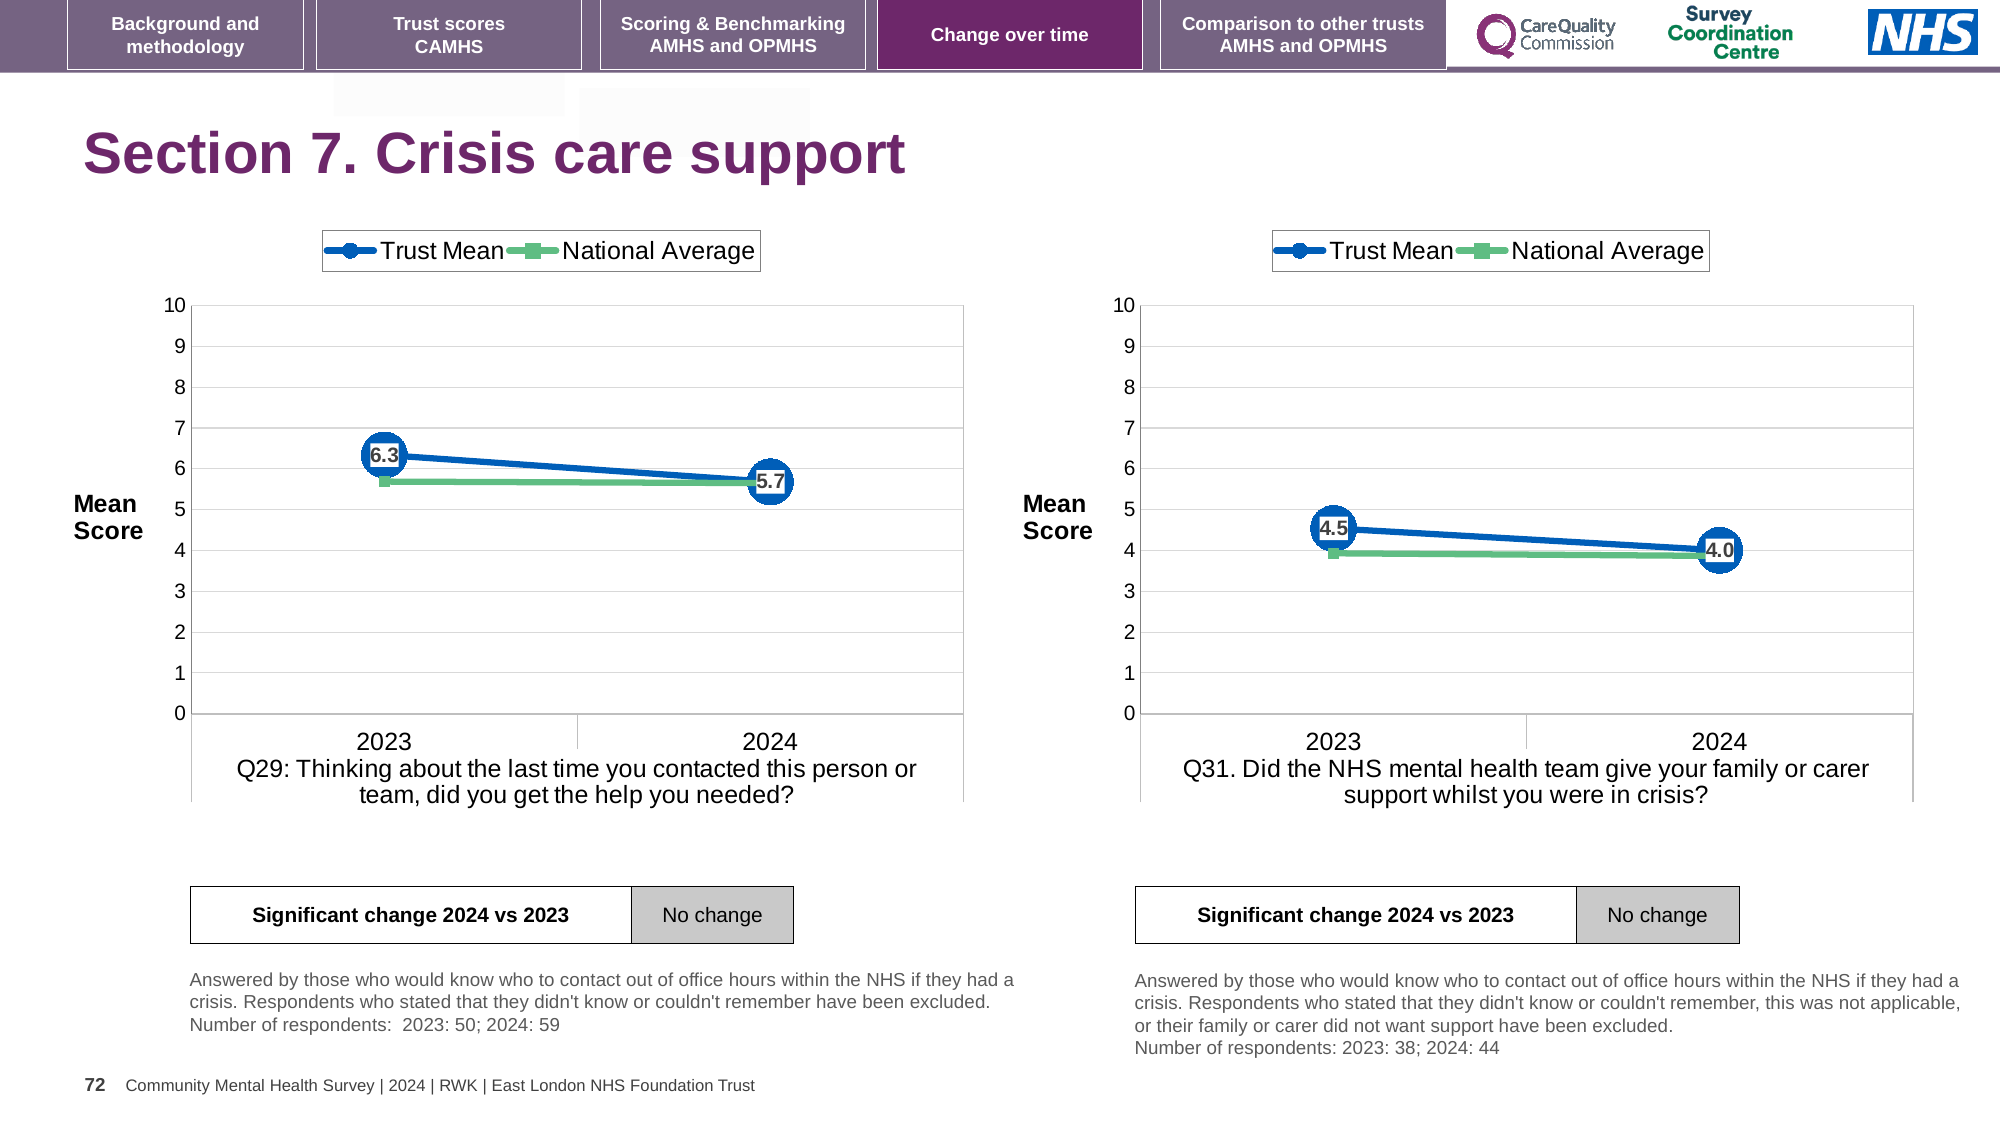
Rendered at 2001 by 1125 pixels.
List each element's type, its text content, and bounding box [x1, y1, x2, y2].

table_header No change [1577, 887, 1739, 943]
chart [68, 228, 966, 858]
text_box 72 [84, 1065, 122, 1125]
chart [1018, 228, 1916, 858]
text_box Answered by those who would know who to contact out of office hours within the NHS if they had a crisis. Respondents who stated that they didn't know or couldn't remember, this was not applicable, or their family or carer did not want support have been excluded. Number of respondents: 2023: 38; 2024: 44 [1119, 960, 1984, 1089]
picture [1666, 3, 1794, 61]
text_box Answered by those who would know who to contact out of office hours within the NHS if they had a crisis. Respondents who stated that they didn't know or couldn't remember have been excluded. Number of respondents: 2023: 50; 2024: 59 [174, 959, 1039, 1043]
table_header No change [632, 887, 793, 943]
picture [1476, 13, 1616, 59]
table_header Significant change 2024 vs 2023 [191, 887, 631, 943]
title Section 7. Crisis care support [68, 100, 1942, 209]
table_header Significant change 2024 vs 2023 [1136, 887, 1576, 943]
picture [1868, 9, 1978, 55]
